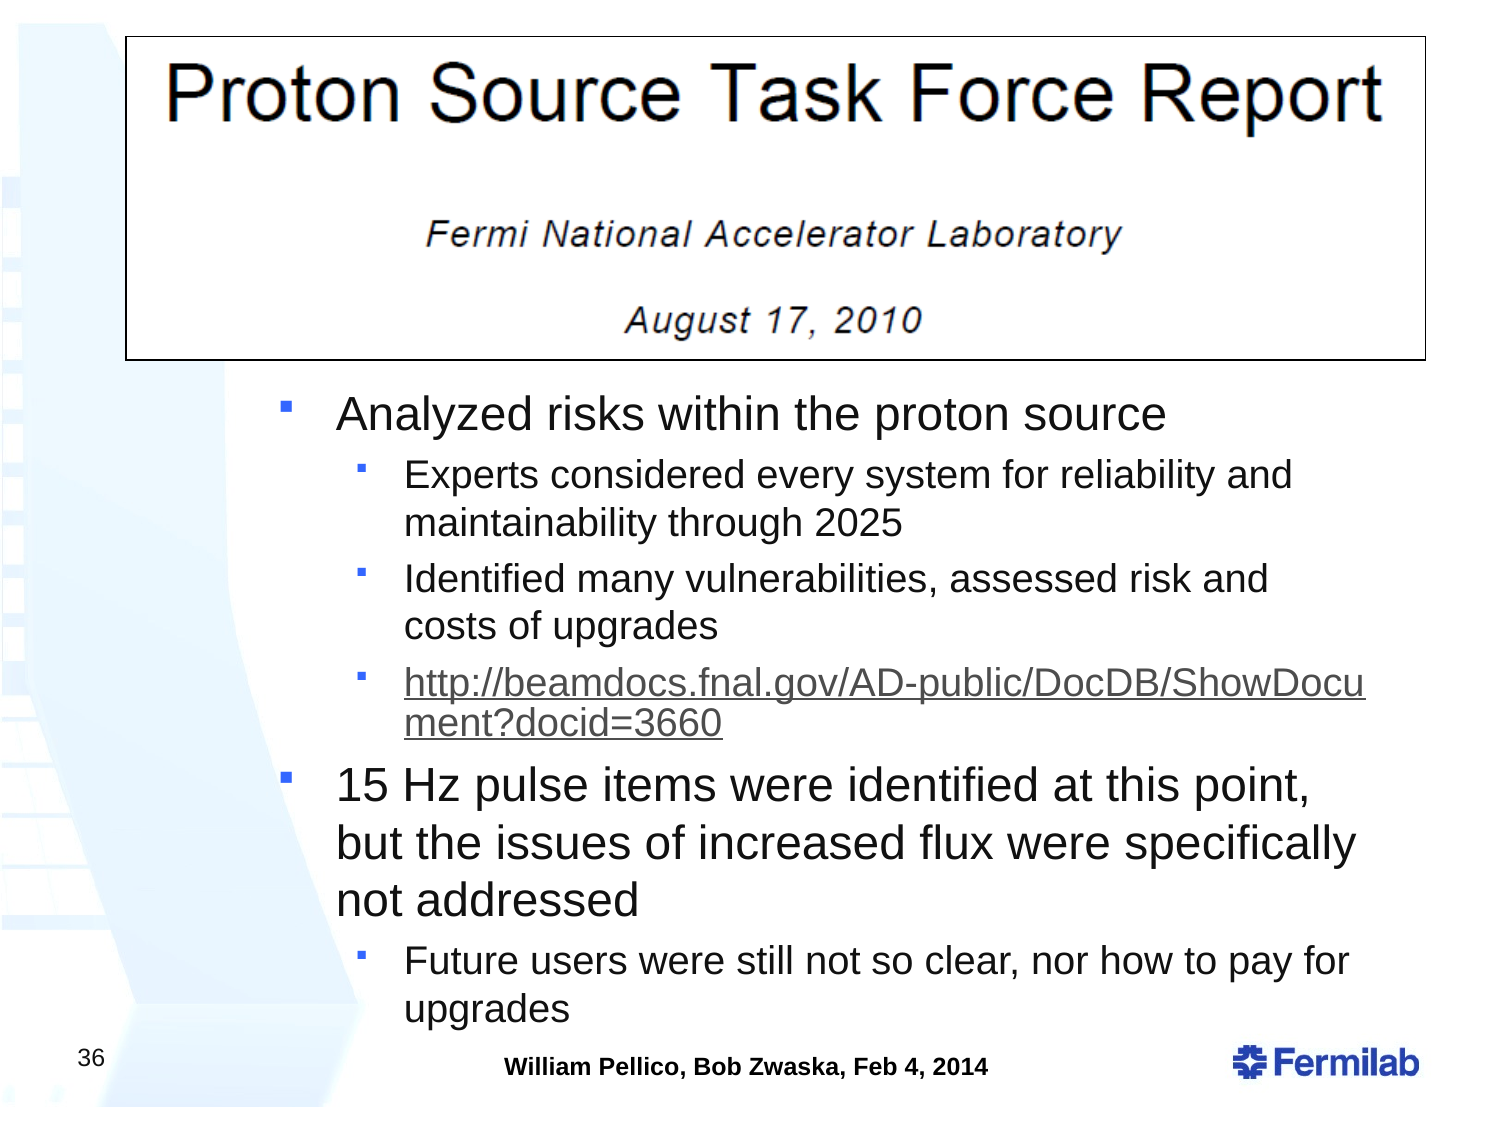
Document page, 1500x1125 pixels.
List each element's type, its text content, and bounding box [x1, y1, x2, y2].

picture [0, 0, 1475, 1107]
slide_number 36 [62, 1034, 376, 1110]
list Analyzed risks within the proton source Experts considered every system for reliability and maintainability through 2025 Identified many vulnerabilities, assessed risk and costs of upgrades http://beamdocs.fnal.gov/AD-public/DocDB/ShowDocument?docid=3660 15 Hz pulse items were identified at this point, but the issues of increased flux were specifically not addressed Future users were still not so clear, nor how to pay for upgrades [262, 374, 1388, 1001]
